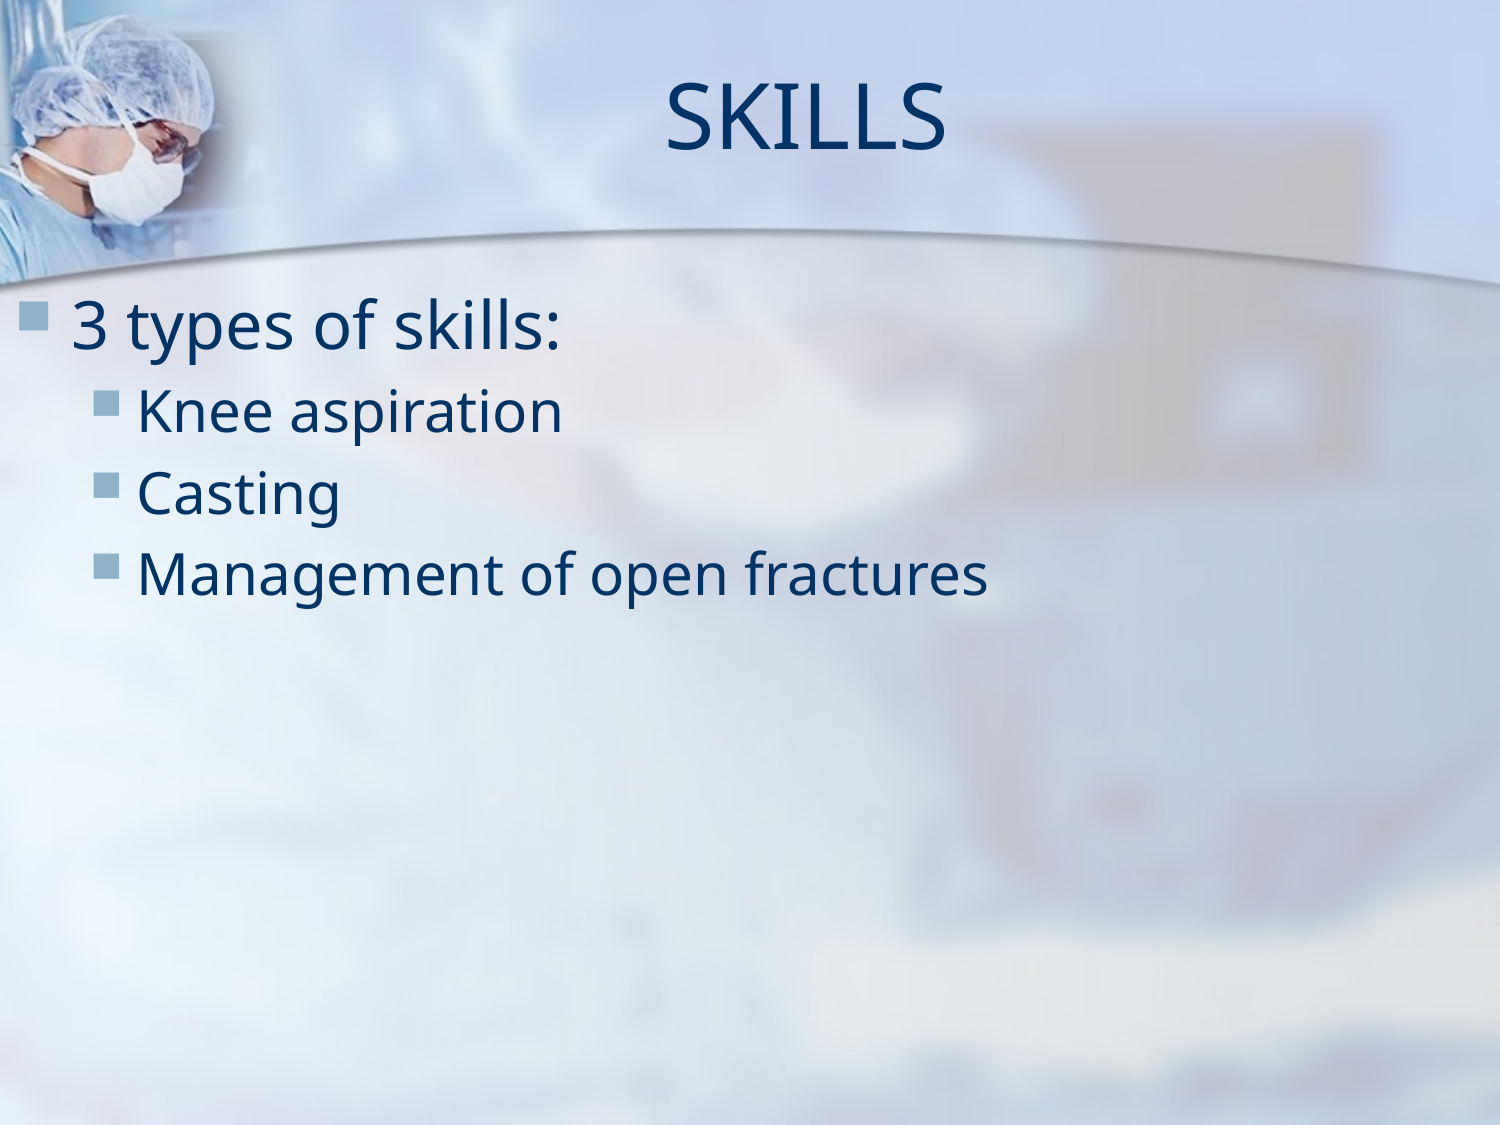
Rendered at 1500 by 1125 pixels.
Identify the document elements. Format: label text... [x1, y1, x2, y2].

picture [0, 0, 1500, 1125]
title SKILLS [199, 24, 1413, 201]
list 3 types of skills: Knee aspiration Casting Management of open fractures [0, 274, 1213, 1051]
